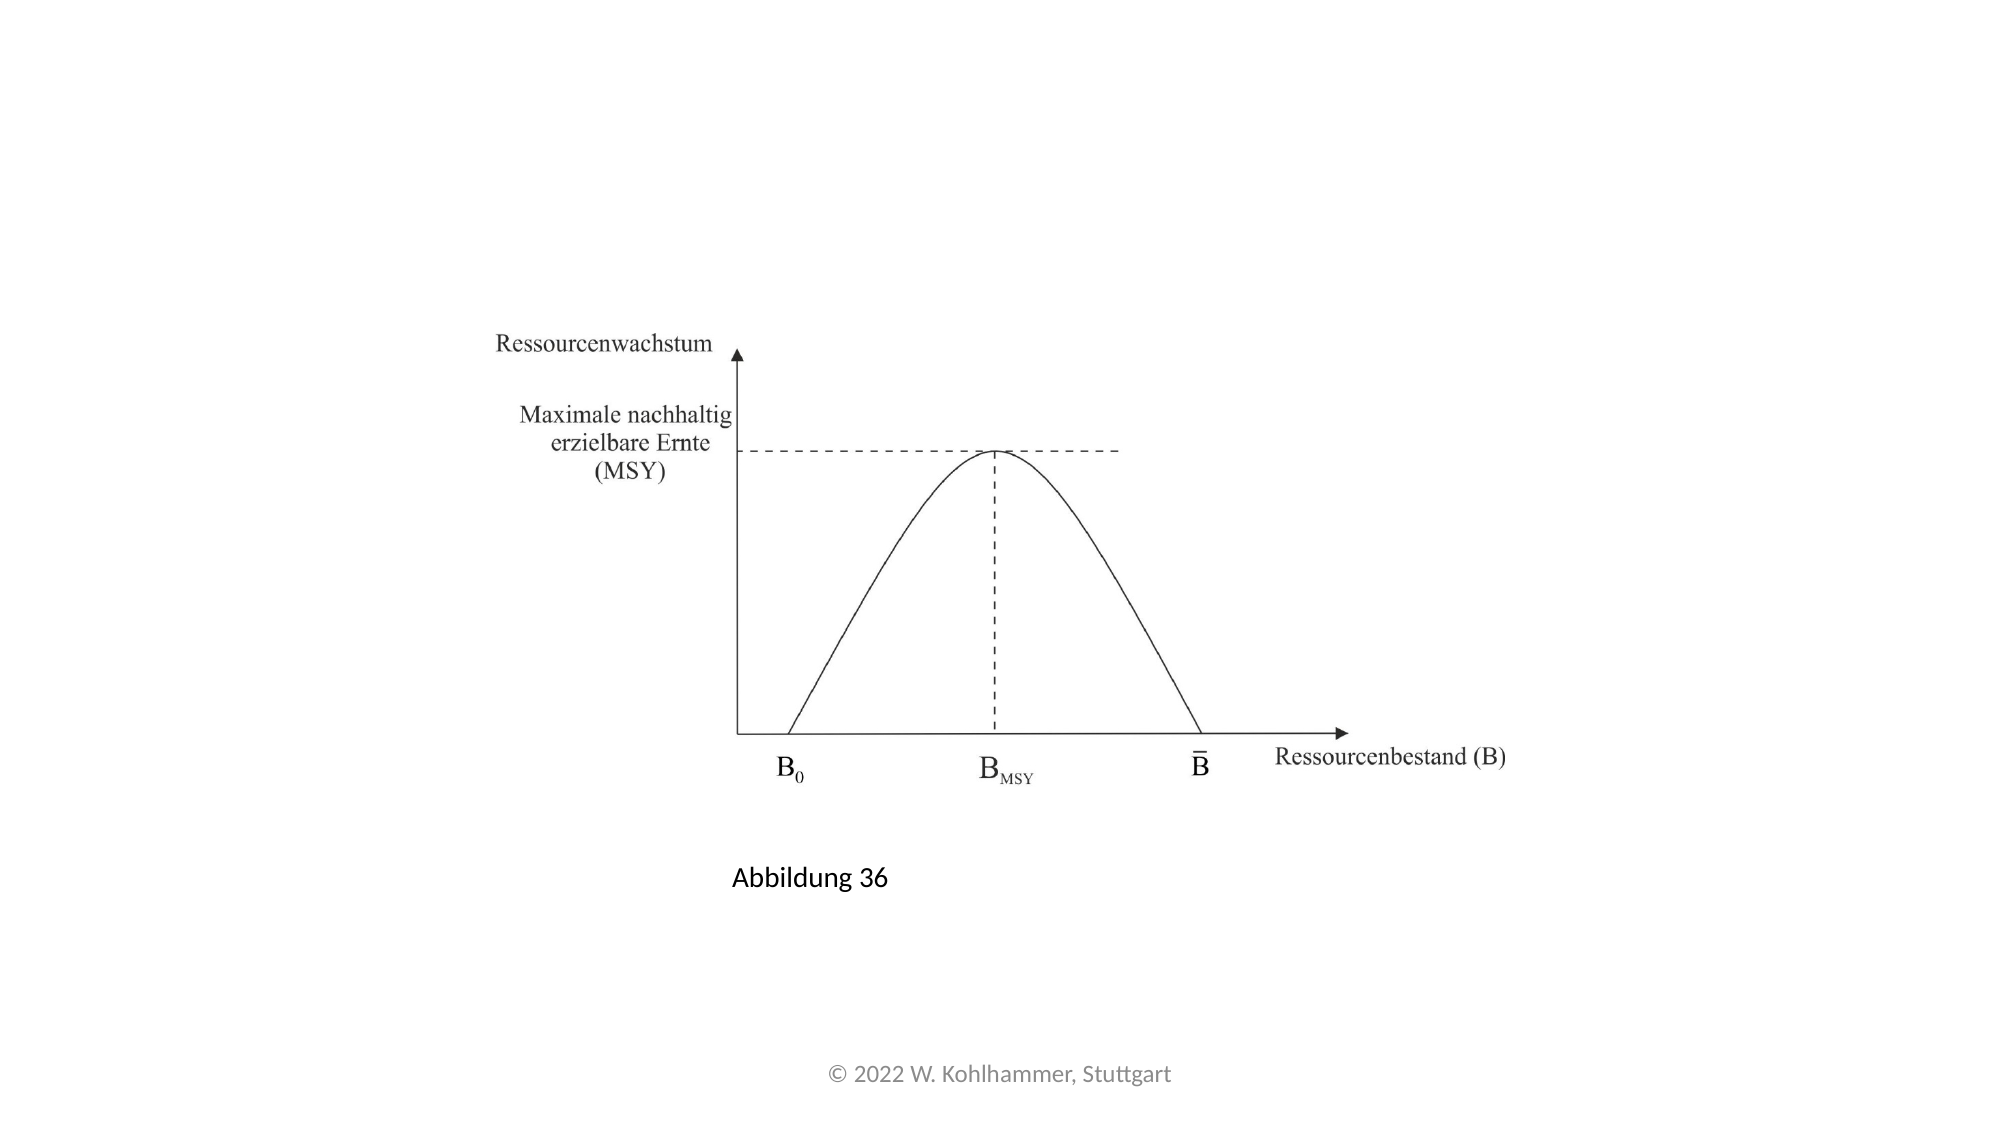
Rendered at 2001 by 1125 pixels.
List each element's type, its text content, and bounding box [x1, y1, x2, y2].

picture [495, 333, 1505, 792]
text_box Abbildung 36 [717, 851, 904, 901]
footer © 2022 W. Kohlhammer, Stuttgart [662, 1042, 1338, 1103]
